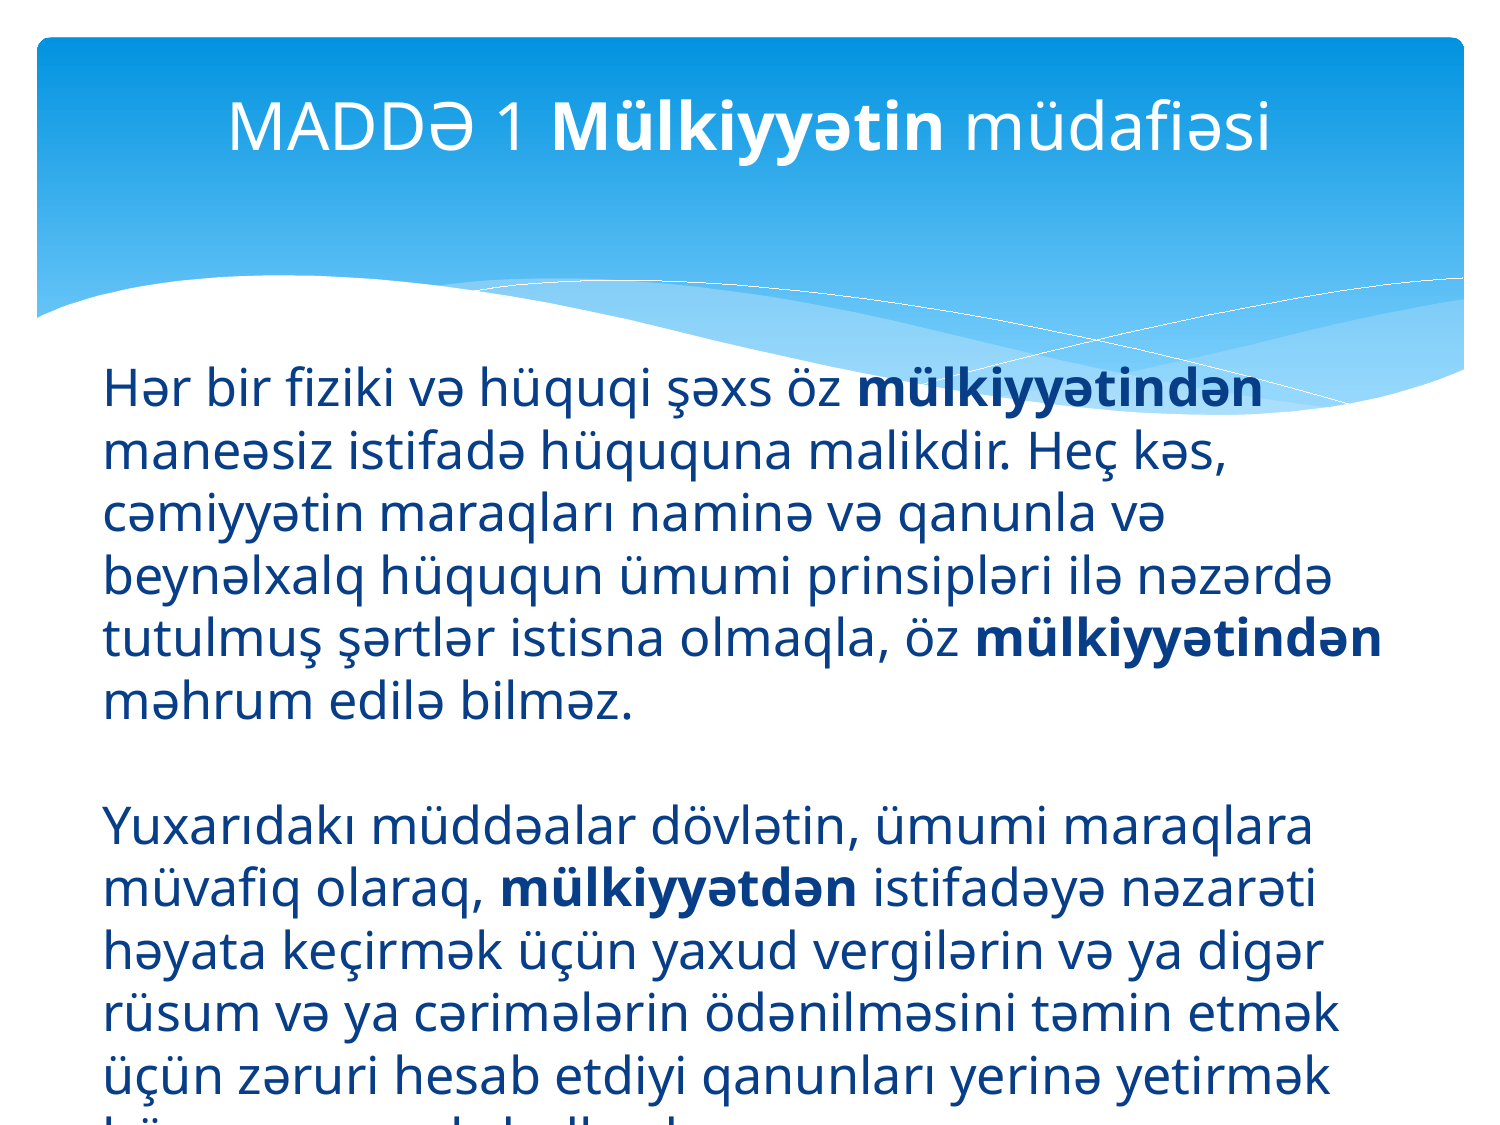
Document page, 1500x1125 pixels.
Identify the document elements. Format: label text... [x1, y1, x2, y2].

text_box Hər bir fiziki və hüquqi şəxs öz mülkiyyətindən maneəsiz istifadə hüququna malikdir. Heç kəs, cəmiyyətin maraqları naminə və qanunla və beynəlxalq hüququn ümumi prinsipləri ilə nəzərdə tutulmuş şərtlər istisna olmaqla, öz mülkiyyətindən məhrum edilə bilməz. Yuxarıdakı müddəalar dövlətin, ümumi maraqlara müvafiq olaraq, mülkiyyətdən istifadəyə nəzarəti həyata keçirmək üçün yaxud vergilərin və ya digər rüsum və ya cərimələrin ödənilməsini təmin etmək üçün zəruri hesab etdiyi qanunları yerinə yetirmək hüququnu məhdudlaşdırmır. [87, 347, 1413, 1125]
title MADDƏ 1 Mülkiyyətin müdafiəsi [75, 55, 1425, 193]
